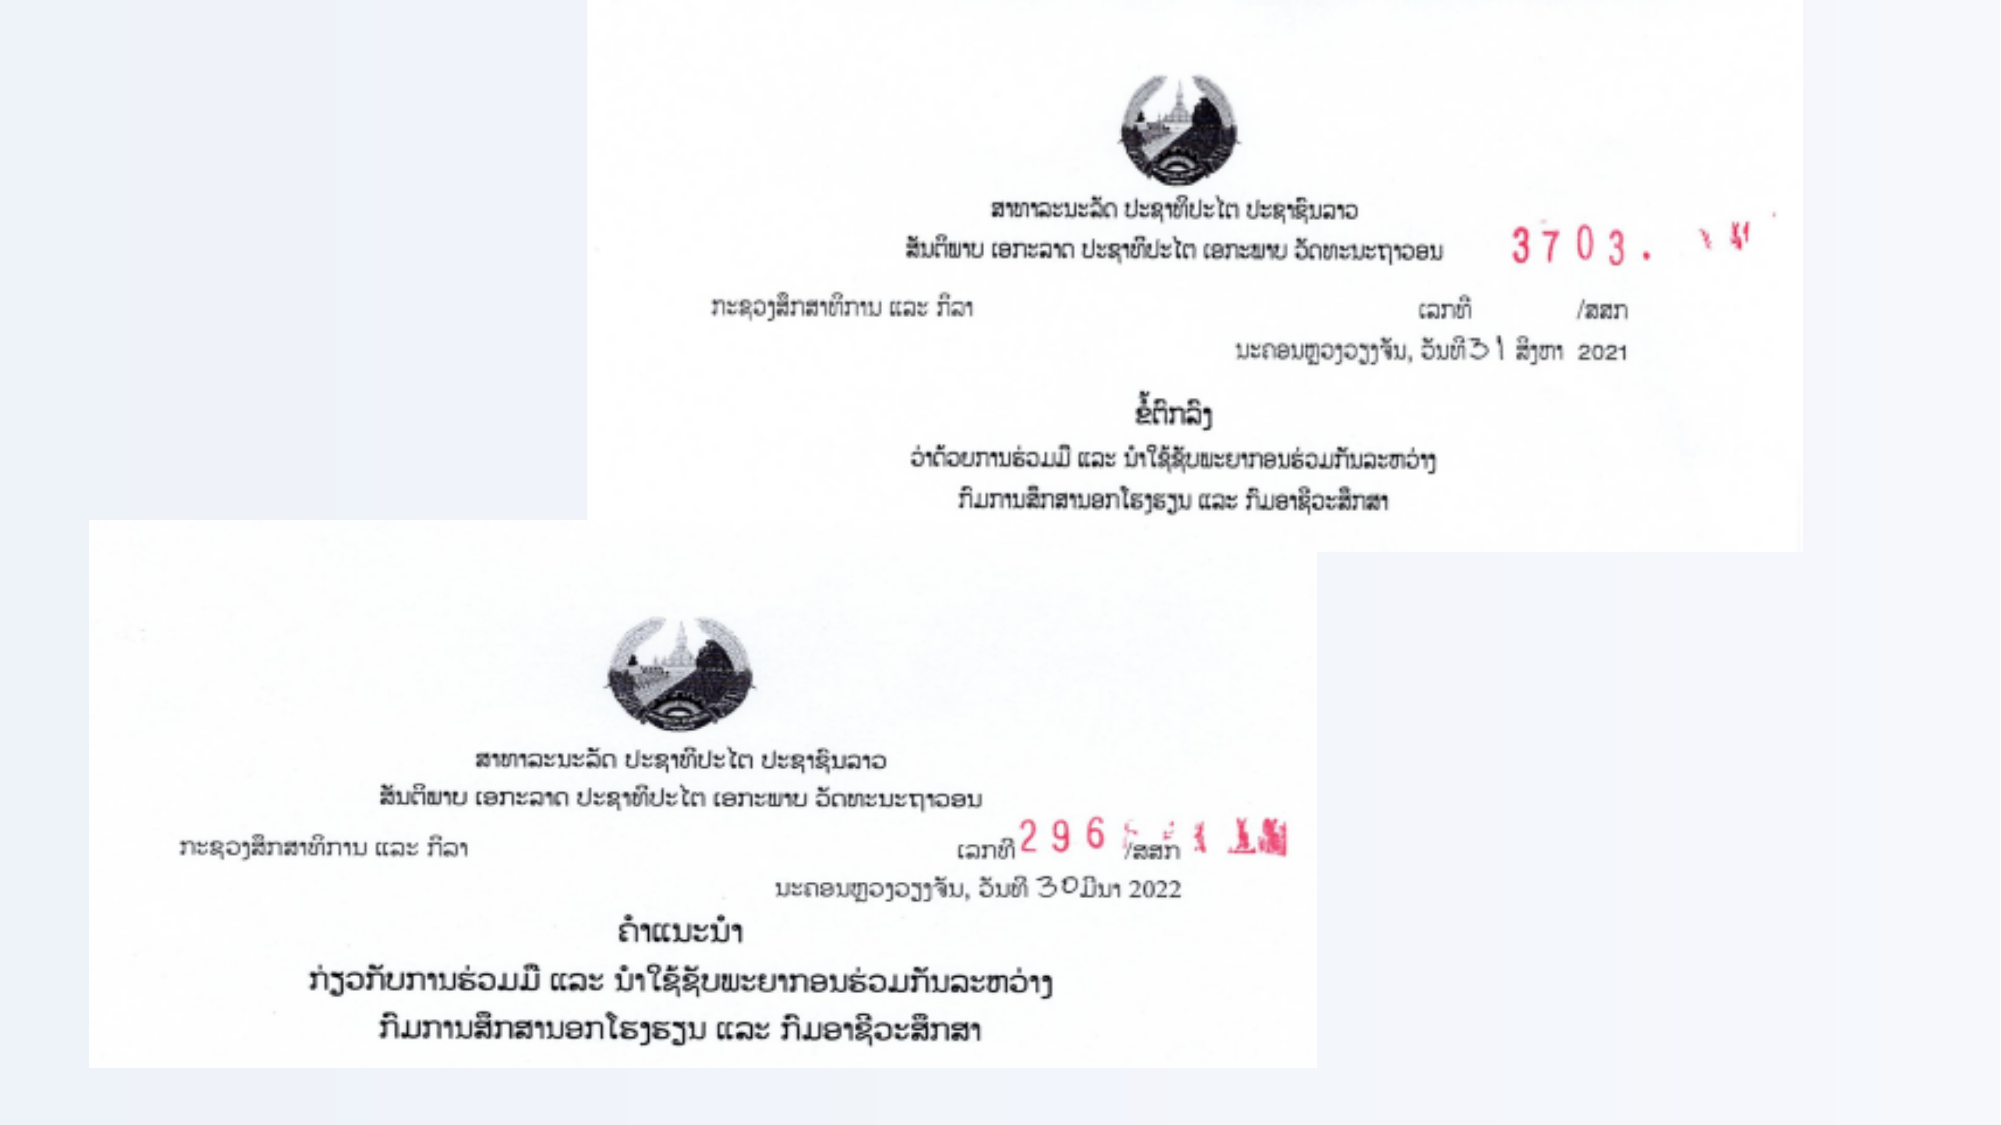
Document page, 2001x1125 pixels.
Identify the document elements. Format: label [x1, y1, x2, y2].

picture [89, 0, 1803, 1068]
